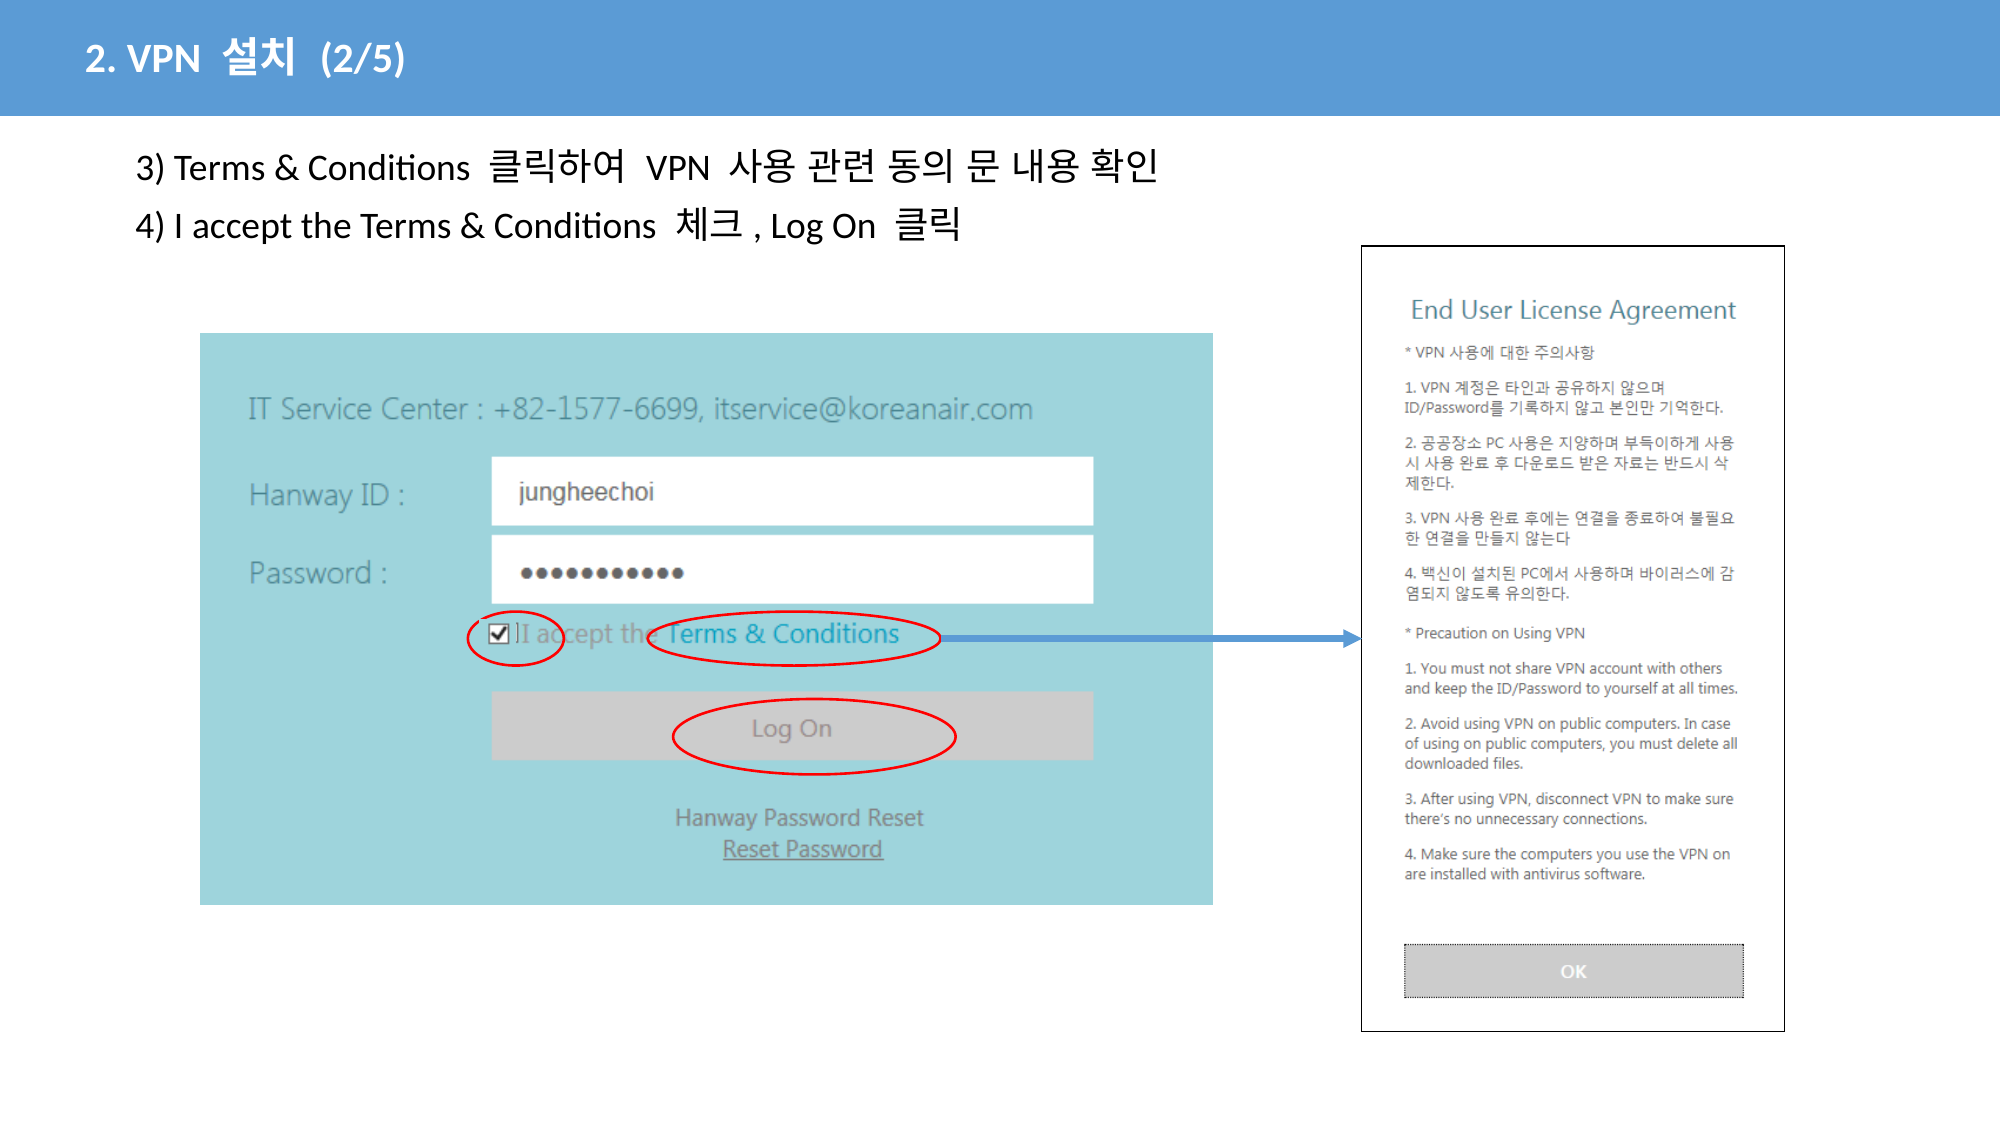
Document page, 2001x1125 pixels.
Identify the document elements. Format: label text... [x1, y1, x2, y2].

text_box 3) Terms & Conditions 클릭하여 VPN 사용 관련 동의 문 내용 확인 4) I accept the Terms & Conditions 체크, Log On 클릭 [120, 136, 1821, 254]
picture [200, 333, 1213, 905]
picture [1362, 246, 1784, 1031]
title 2. VPN 설치 (2/5) [70, 11, 1795, 107]
